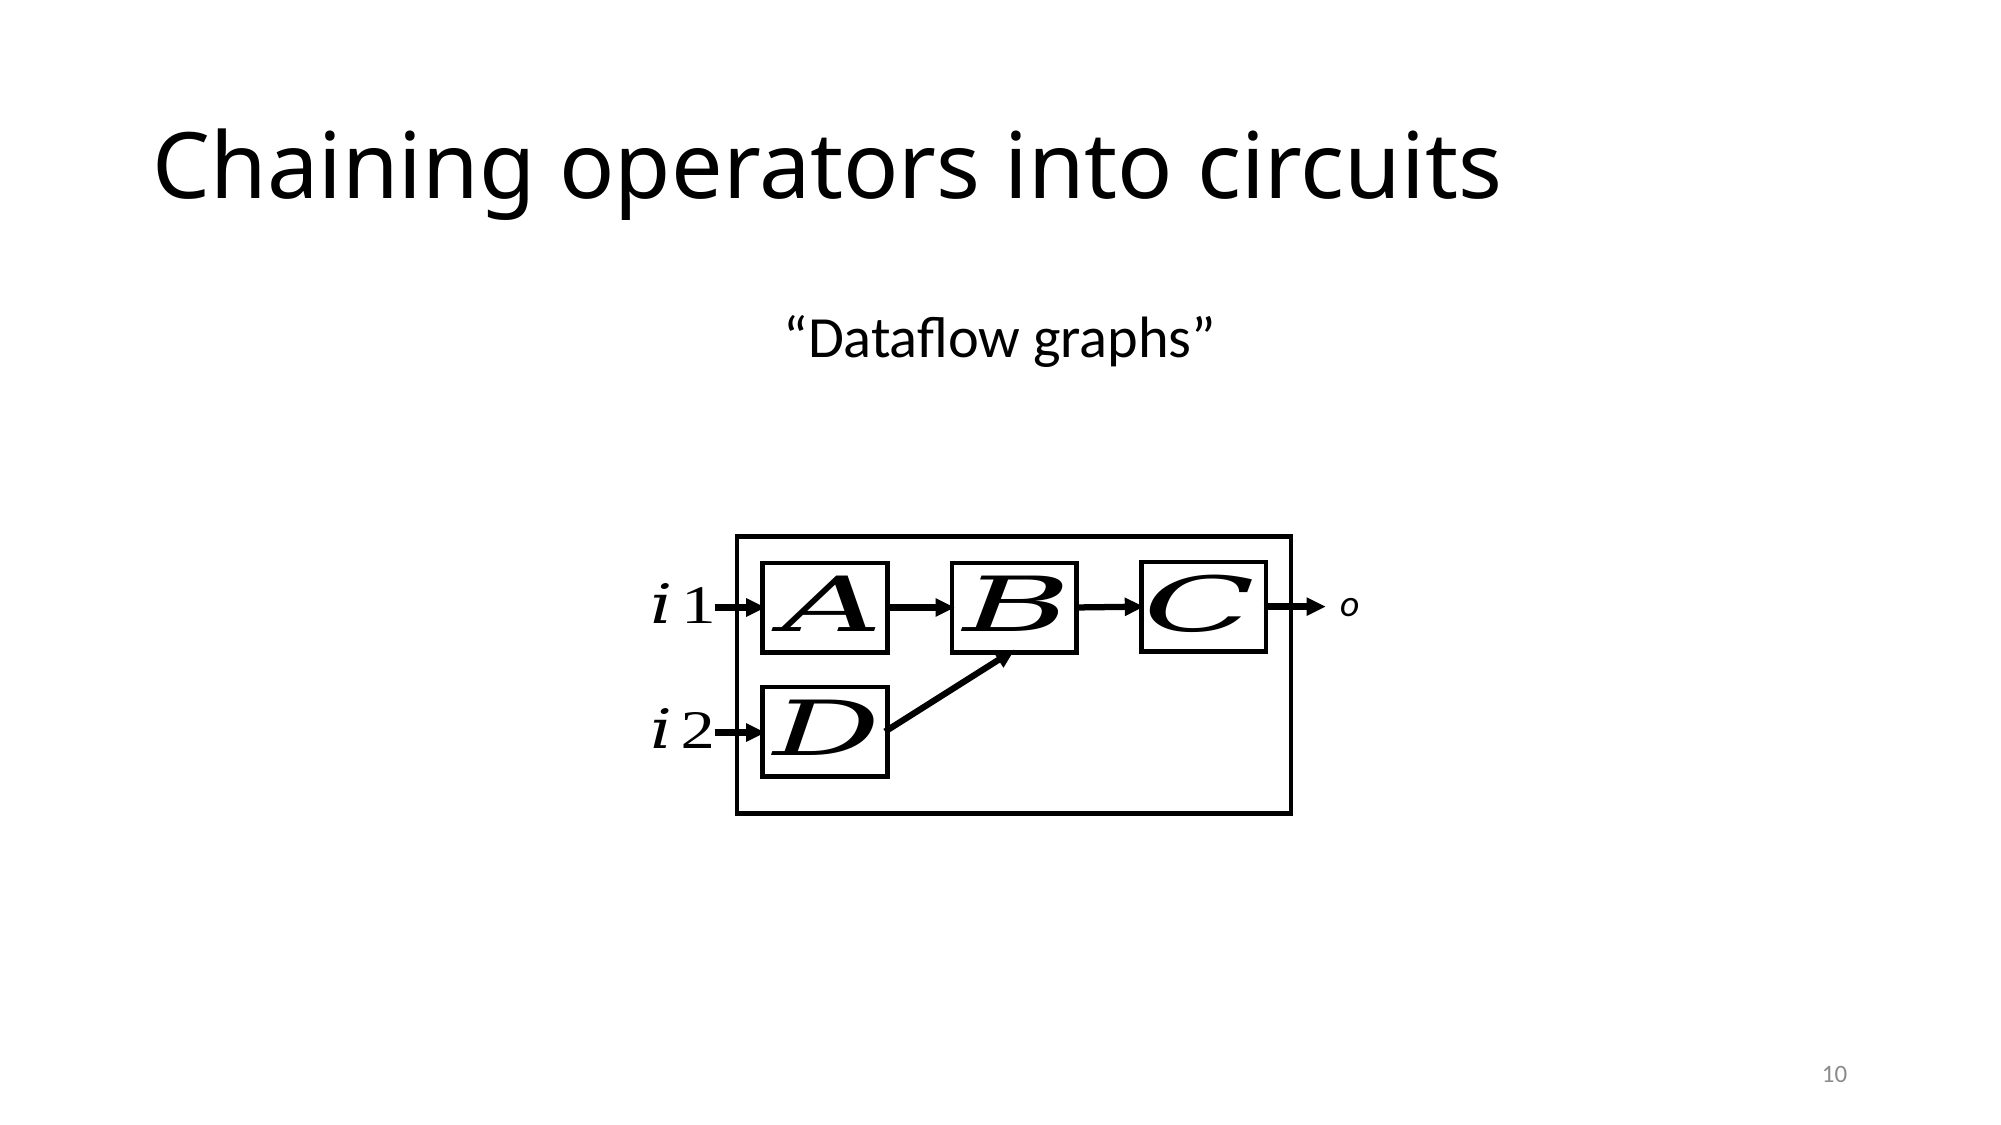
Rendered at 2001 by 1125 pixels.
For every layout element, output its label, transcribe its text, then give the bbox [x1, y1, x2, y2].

slide_number 10 [1798, 1042, 1863, 1103]
list “Dataflow graphs” [137, 299, 1863, 1014]
title Chaining operators into circuits [137, 59, 1863, 278]
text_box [885, 649, 1015, 732]
